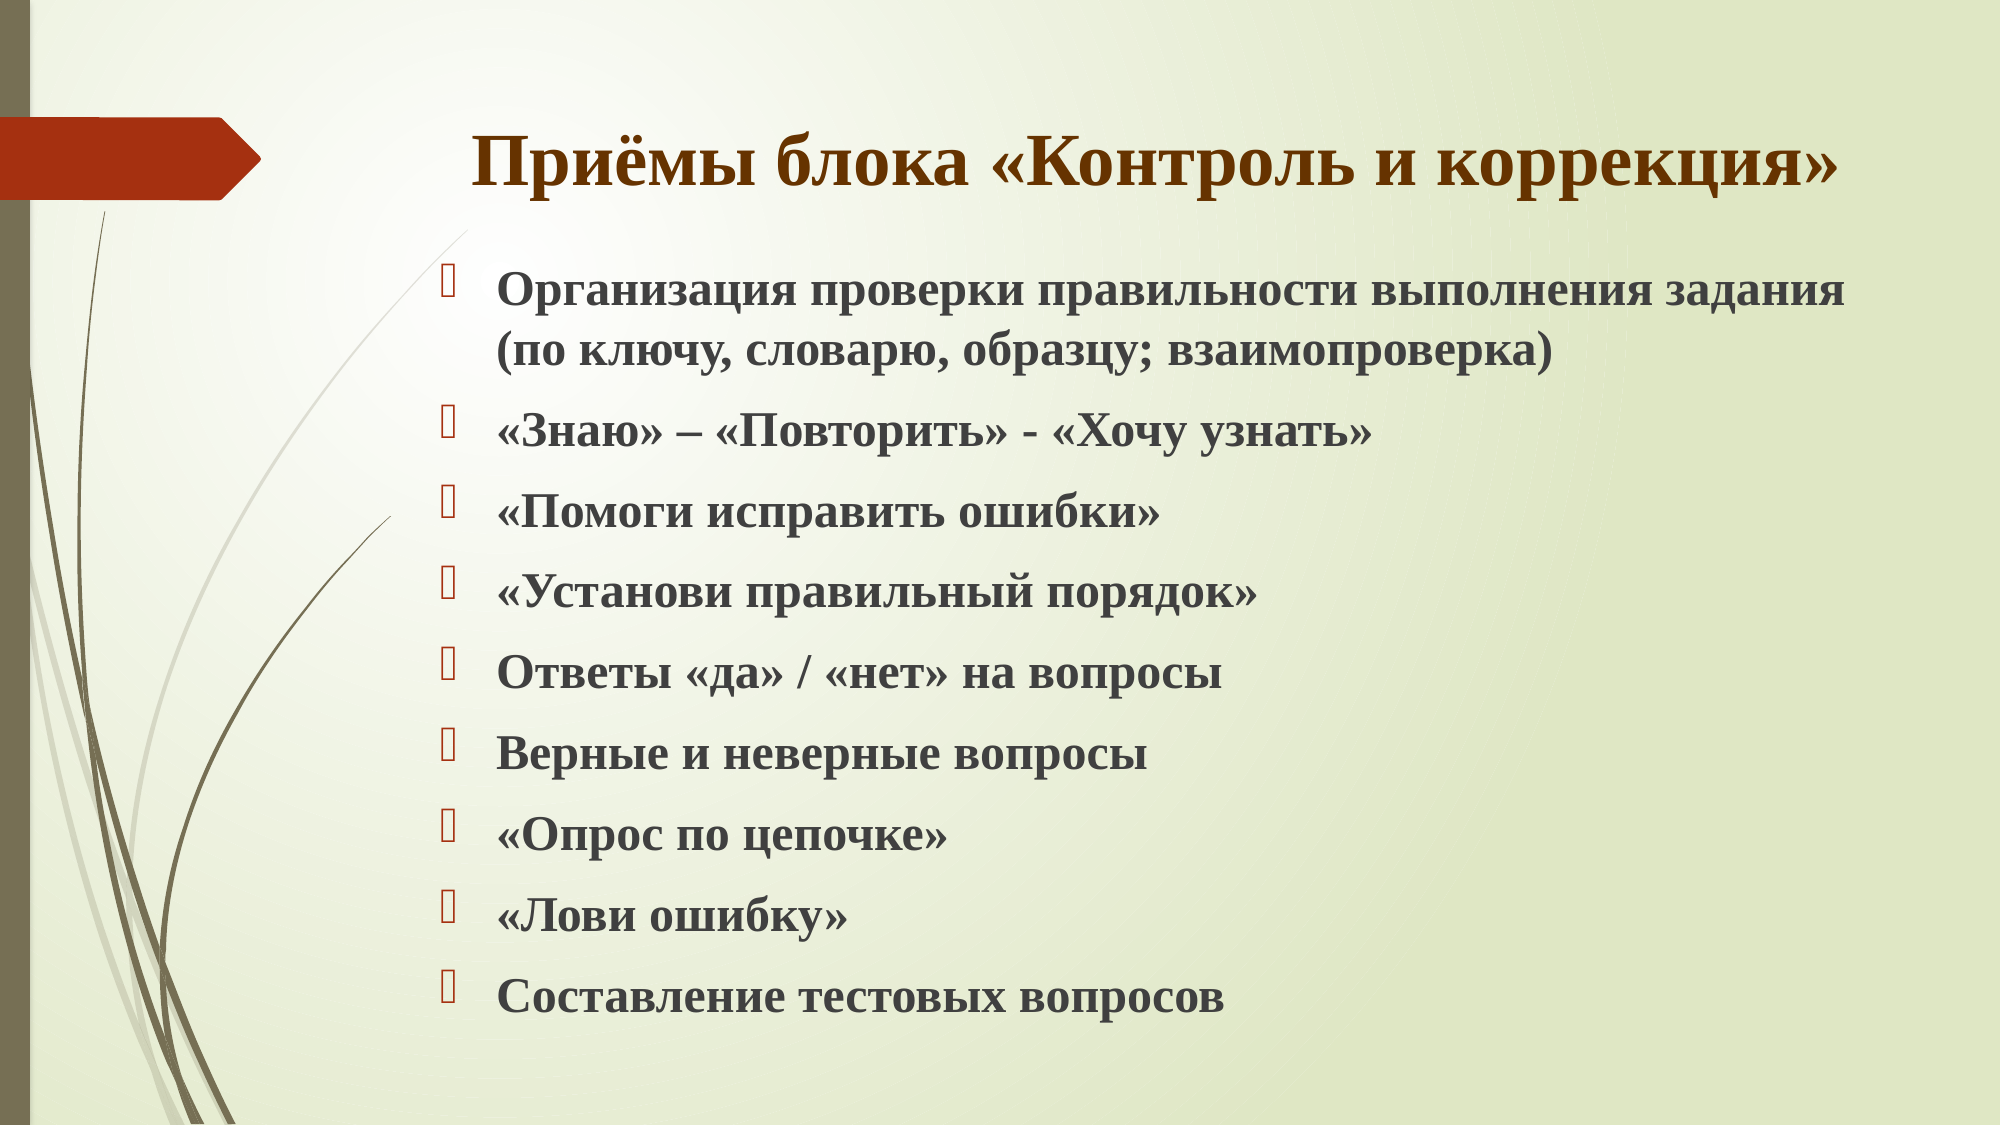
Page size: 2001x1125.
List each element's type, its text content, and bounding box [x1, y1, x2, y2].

list Организация проверки правильности выполнения задания (по ключу, словарю, образцу; взаимопроверка) «Знаю» – «Повторить» - «Хочу узнать» «Помоги исправить ошибки» «Установи правильный порядок» Ответы «да» / «нет» на вопросы Верные и неверные вопросы «Опрос по цепочке» «Лови ошибку» Составление тестовых вопросов [424, 247, 1888, 1038]
title Приёмы блока «Контроль и коррекция» [425, 102, 1888, 217]
